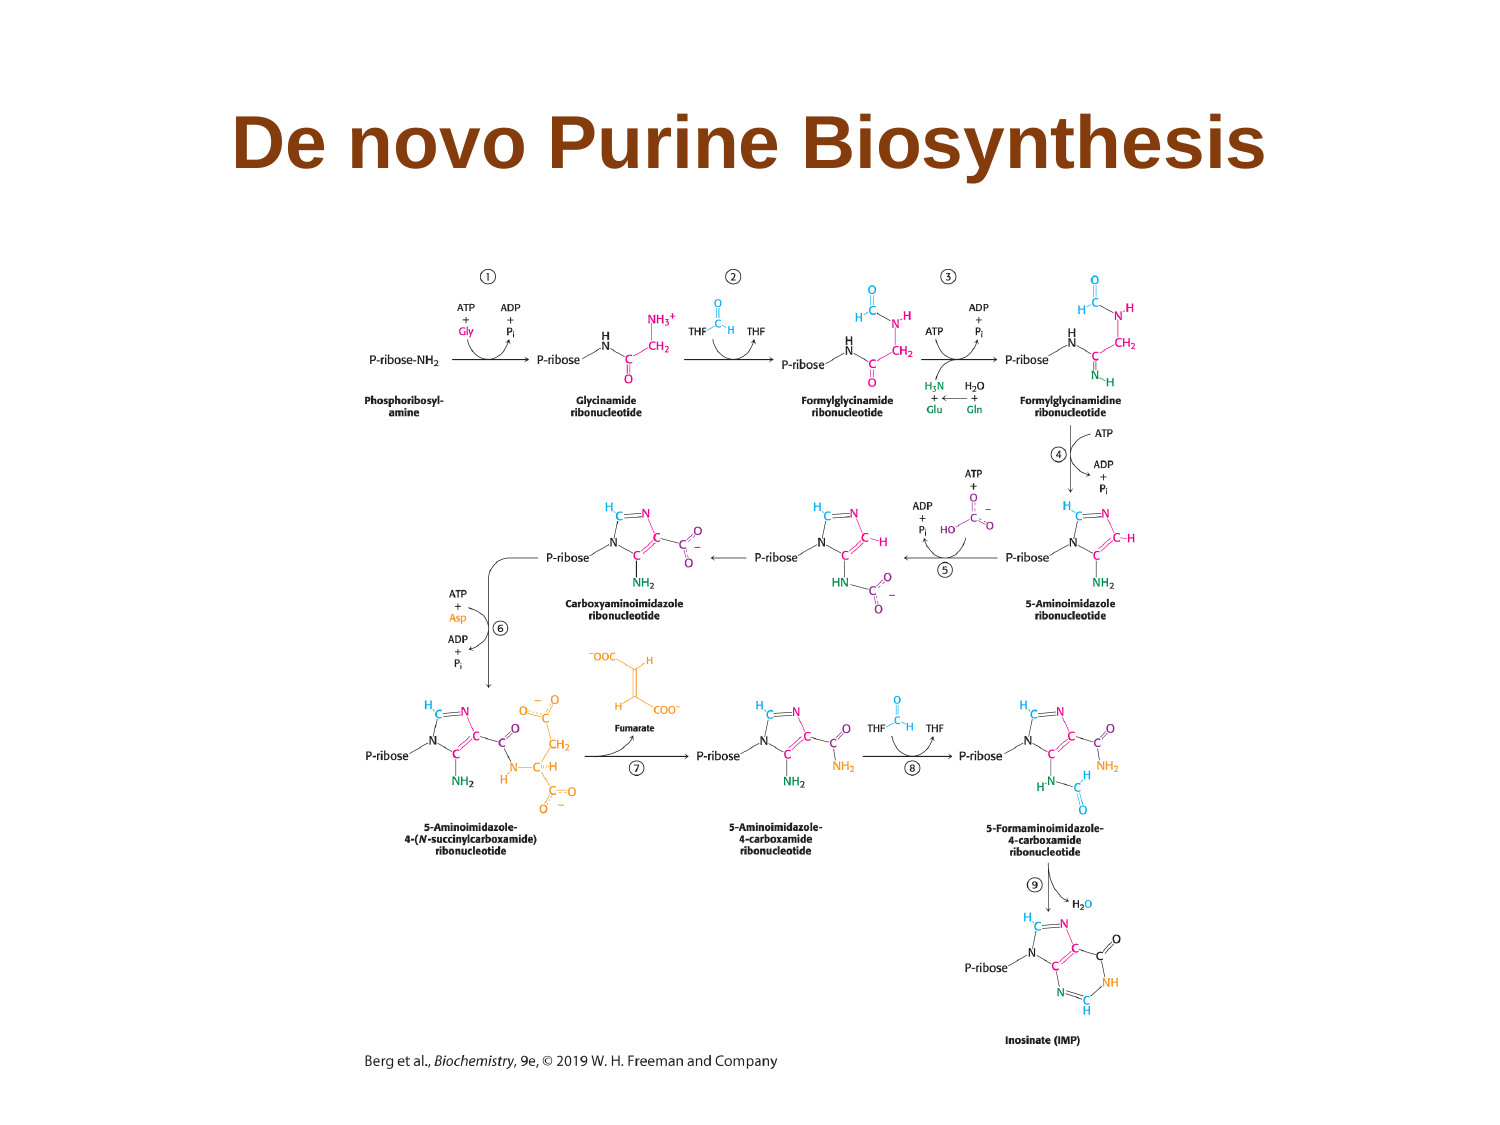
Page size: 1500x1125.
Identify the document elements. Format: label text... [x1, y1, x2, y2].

picture [363, 267, 1137, 1072]
title De novo Purine Biosynthesis [75, 45, 1425, 233]
